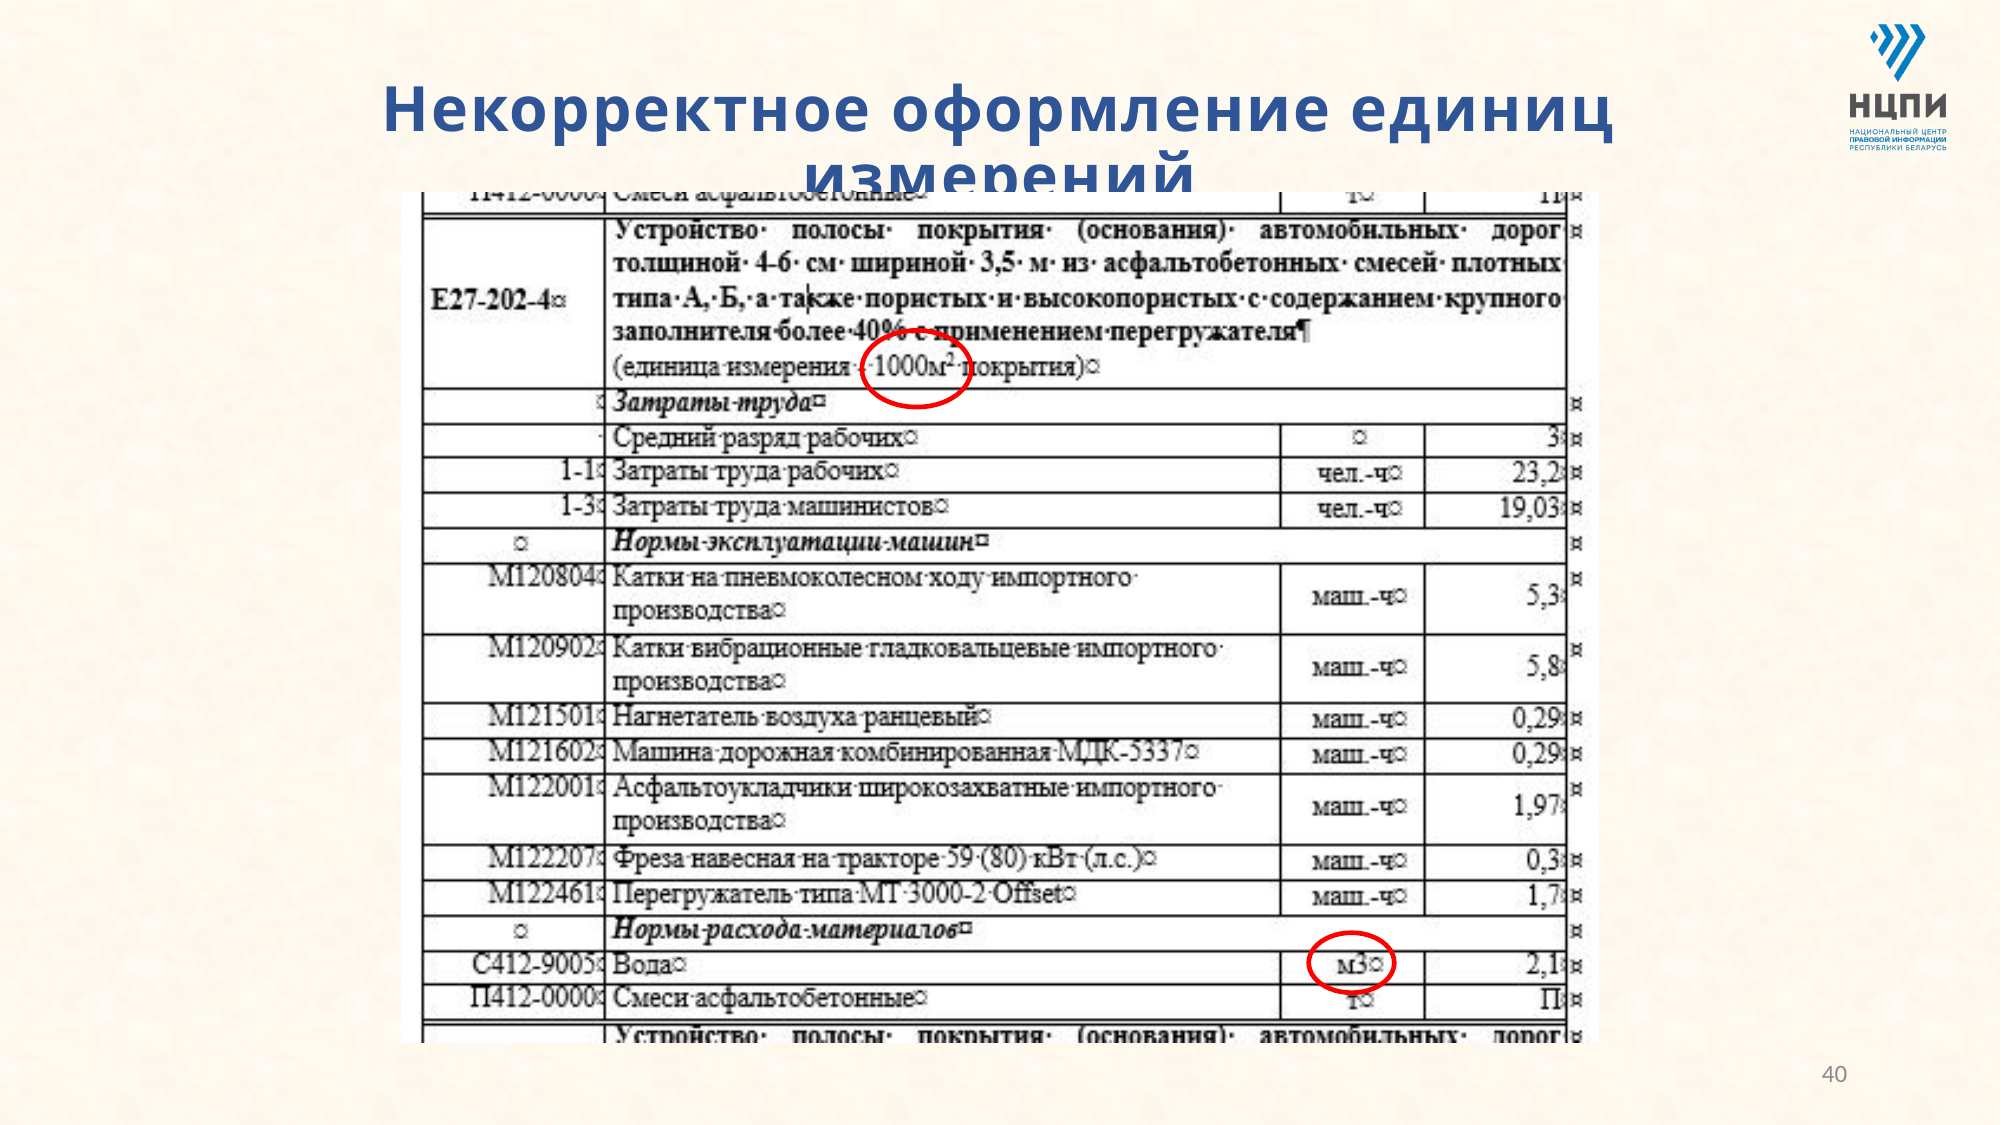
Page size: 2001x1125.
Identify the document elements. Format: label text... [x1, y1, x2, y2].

picture [1839, 11, 1956, 164]
text_box Некорректное оформление единиц измерений [286, 70, 1713, 164]
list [401, 193, 1599, 1043]
slide_number 40 [1412, 1042, 1863, 1103]
